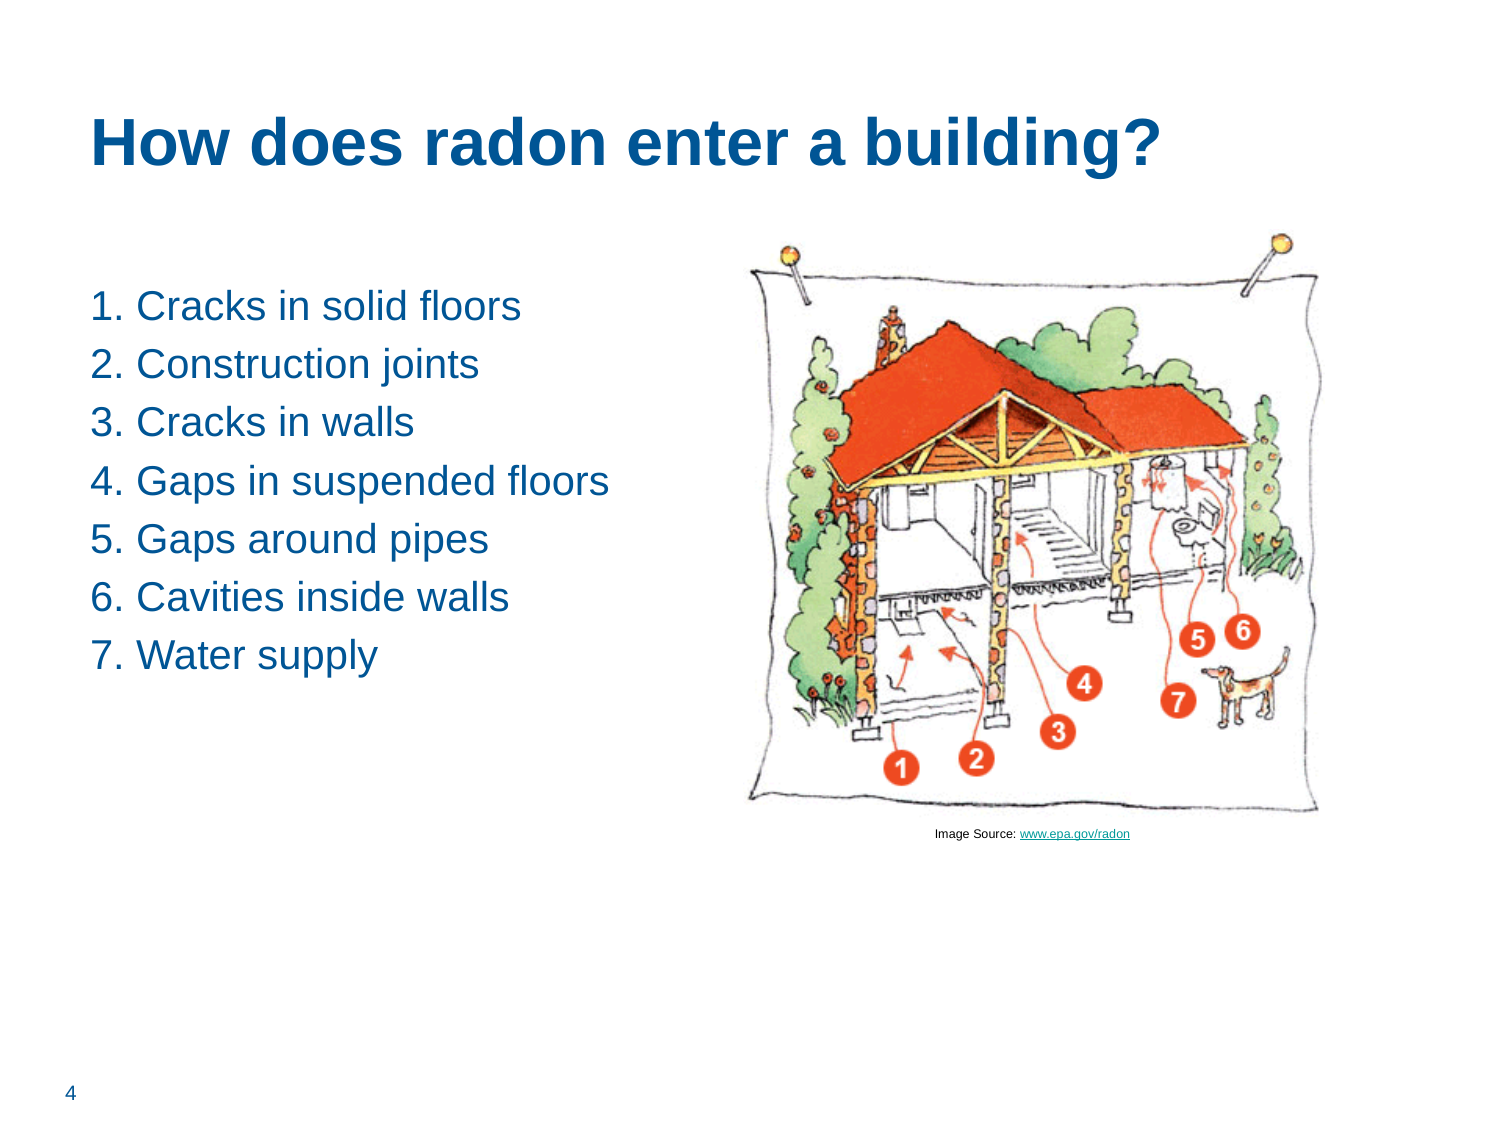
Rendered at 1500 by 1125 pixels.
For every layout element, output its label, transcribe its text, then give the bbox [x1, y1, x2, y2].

picture [743, 229, 1326, 819]
slide_number 4 [49, 1071, 401, 1113]
list Cracks in solid floors Construction joints Cracks in walls Gaps in suspended floors Gaps around pipes Cavities inside walls Water supply [74, 212, 1351, 888]
title How does radon enter a building? [74, 44, 1426, 233]
text_box Image Source: www.epa.gov/radon [863, 828, 1205, 849]
